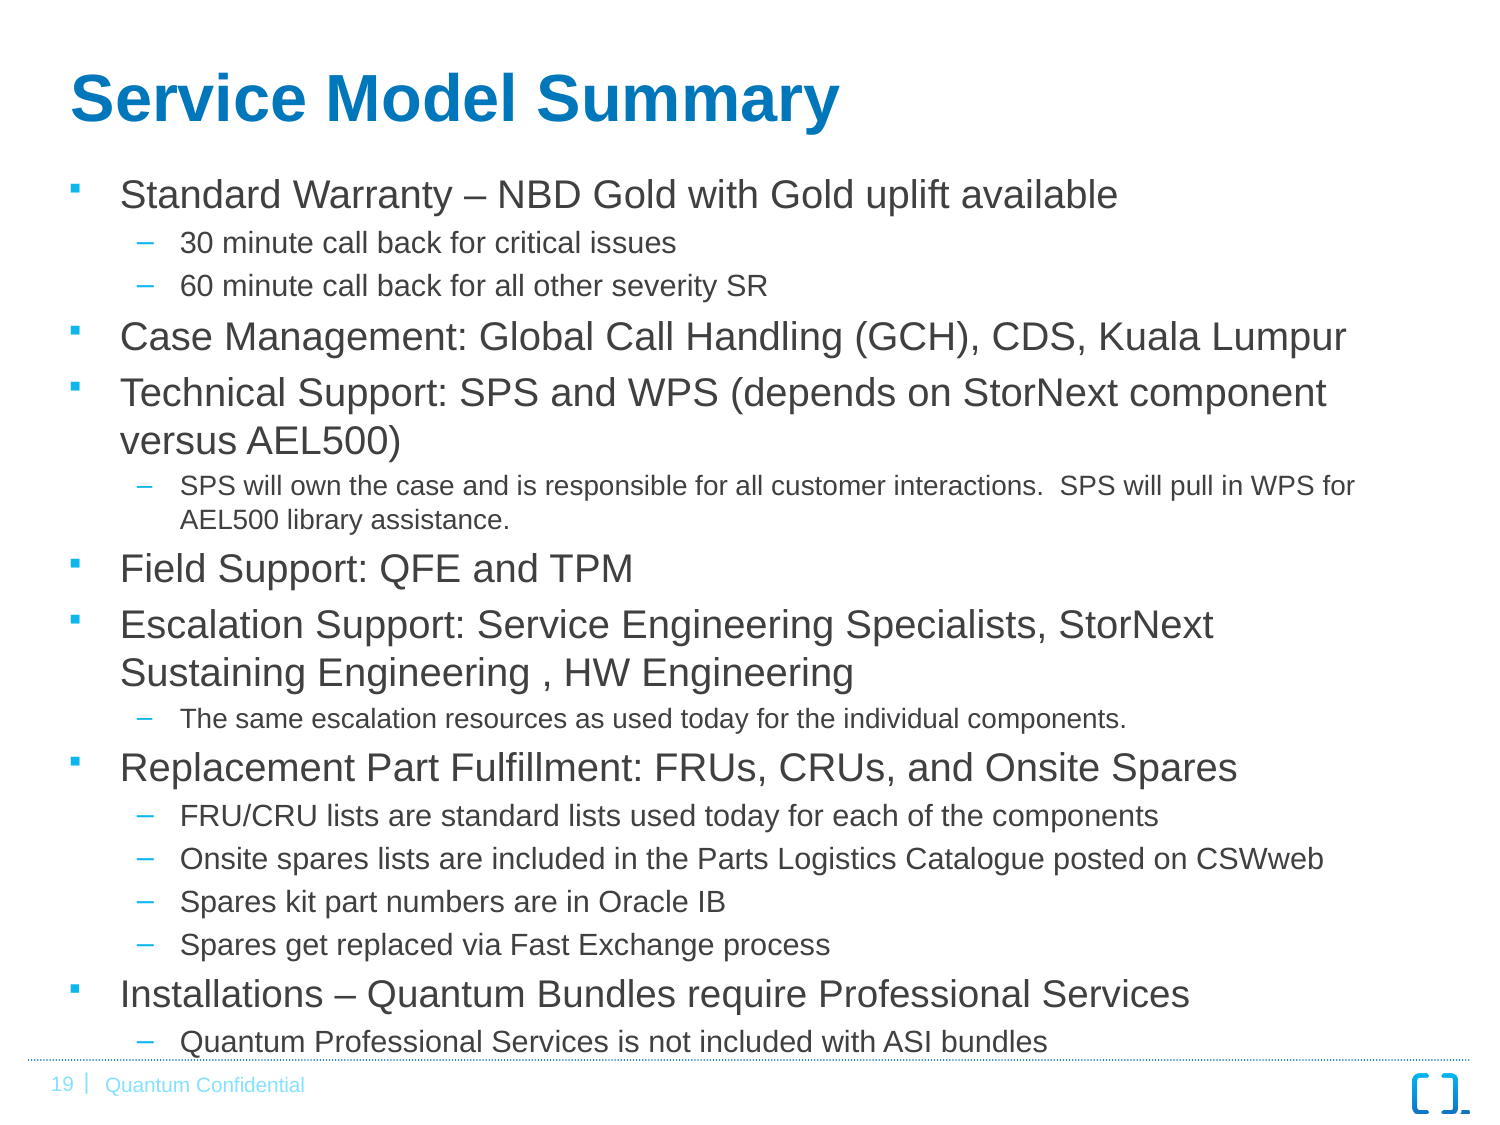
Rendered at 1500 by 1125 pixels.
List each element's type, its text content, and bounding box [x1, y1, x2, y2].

list Standard Warranty – NBD Gold with Gold uplift available 30 minute call back for critical issues 60 minute call back for all other severity SR Case Management: Global Call Handling (GCH), CDS, Kuala Lumpur Technical Support: SPS and WPS (depends on StorNext component versus AEL500) SPS will own the case and is responsible for all customer interactions. SPS will pull in WPS for AEL500 library assistance. Field Support: QFE and TPM Escalation Support: Service Engineering Specialists, StorNext Sustaining Engineering , HW Engineering The same escalation resources as used today for the individual components. Replacement Part Fulfillment: FRUs, CRUs, and Onsite Spares FRU/CRU lists are standard lists used today for each of the components Onsite spares lists are included in the Parts Logistics Catalogue posted on CSWweb Spares kit part numbers are in Oracle IB Spares get replaced via Fast Exchange process Installations – Quantum Bundles require Professional Services Quantum Professional Services is not included with ASI bundles [53, 161, 1402, 1086]
title Service Model Summary [55, 42, 1416, 148]
picture [1412, 1073, 1470, 1114]
